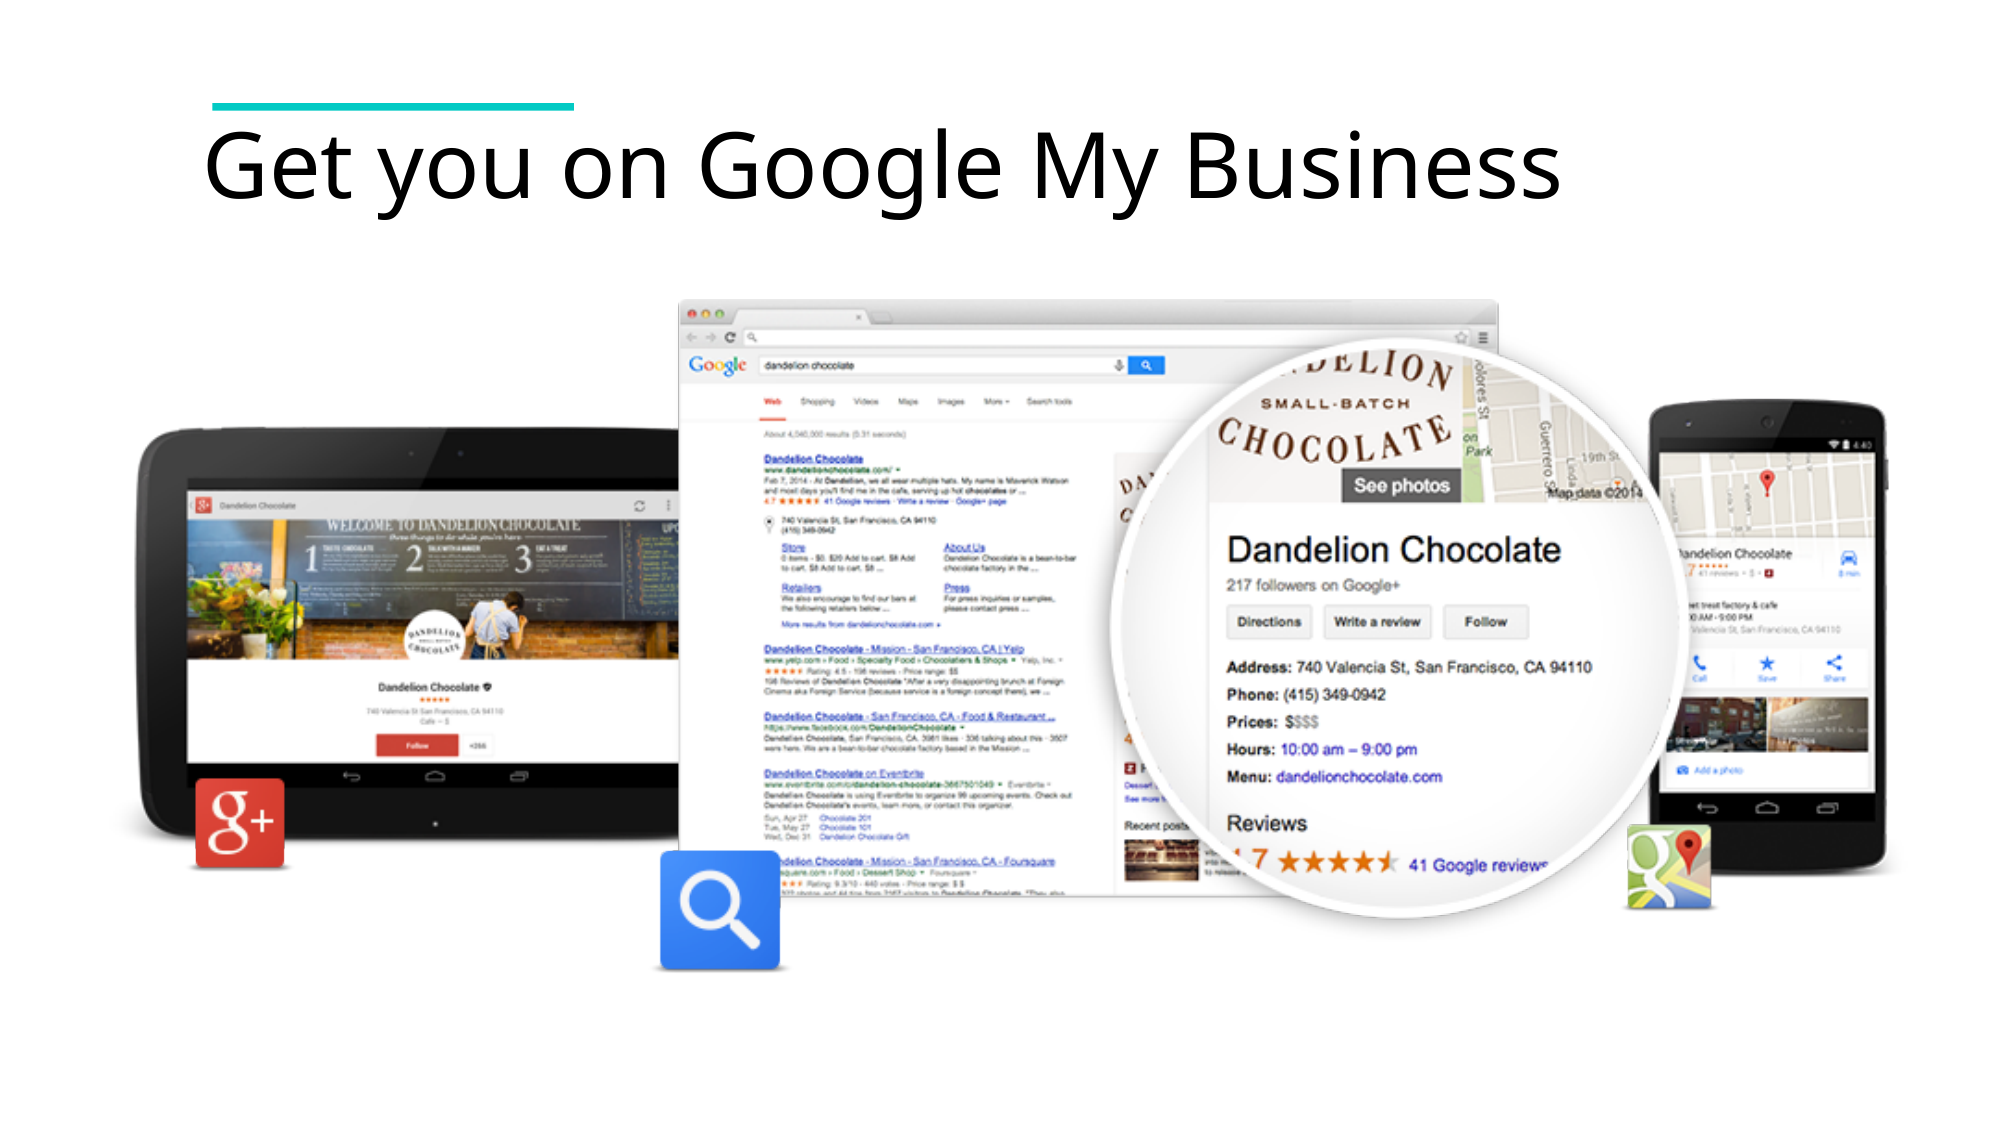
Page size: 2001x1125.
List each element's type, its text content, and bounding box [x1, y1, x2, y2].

picture [109, 299, 1913, 977]
text_box [212, 103, 574, 111]
title Get you on Google My Business [187, 59, 1913, 278]
